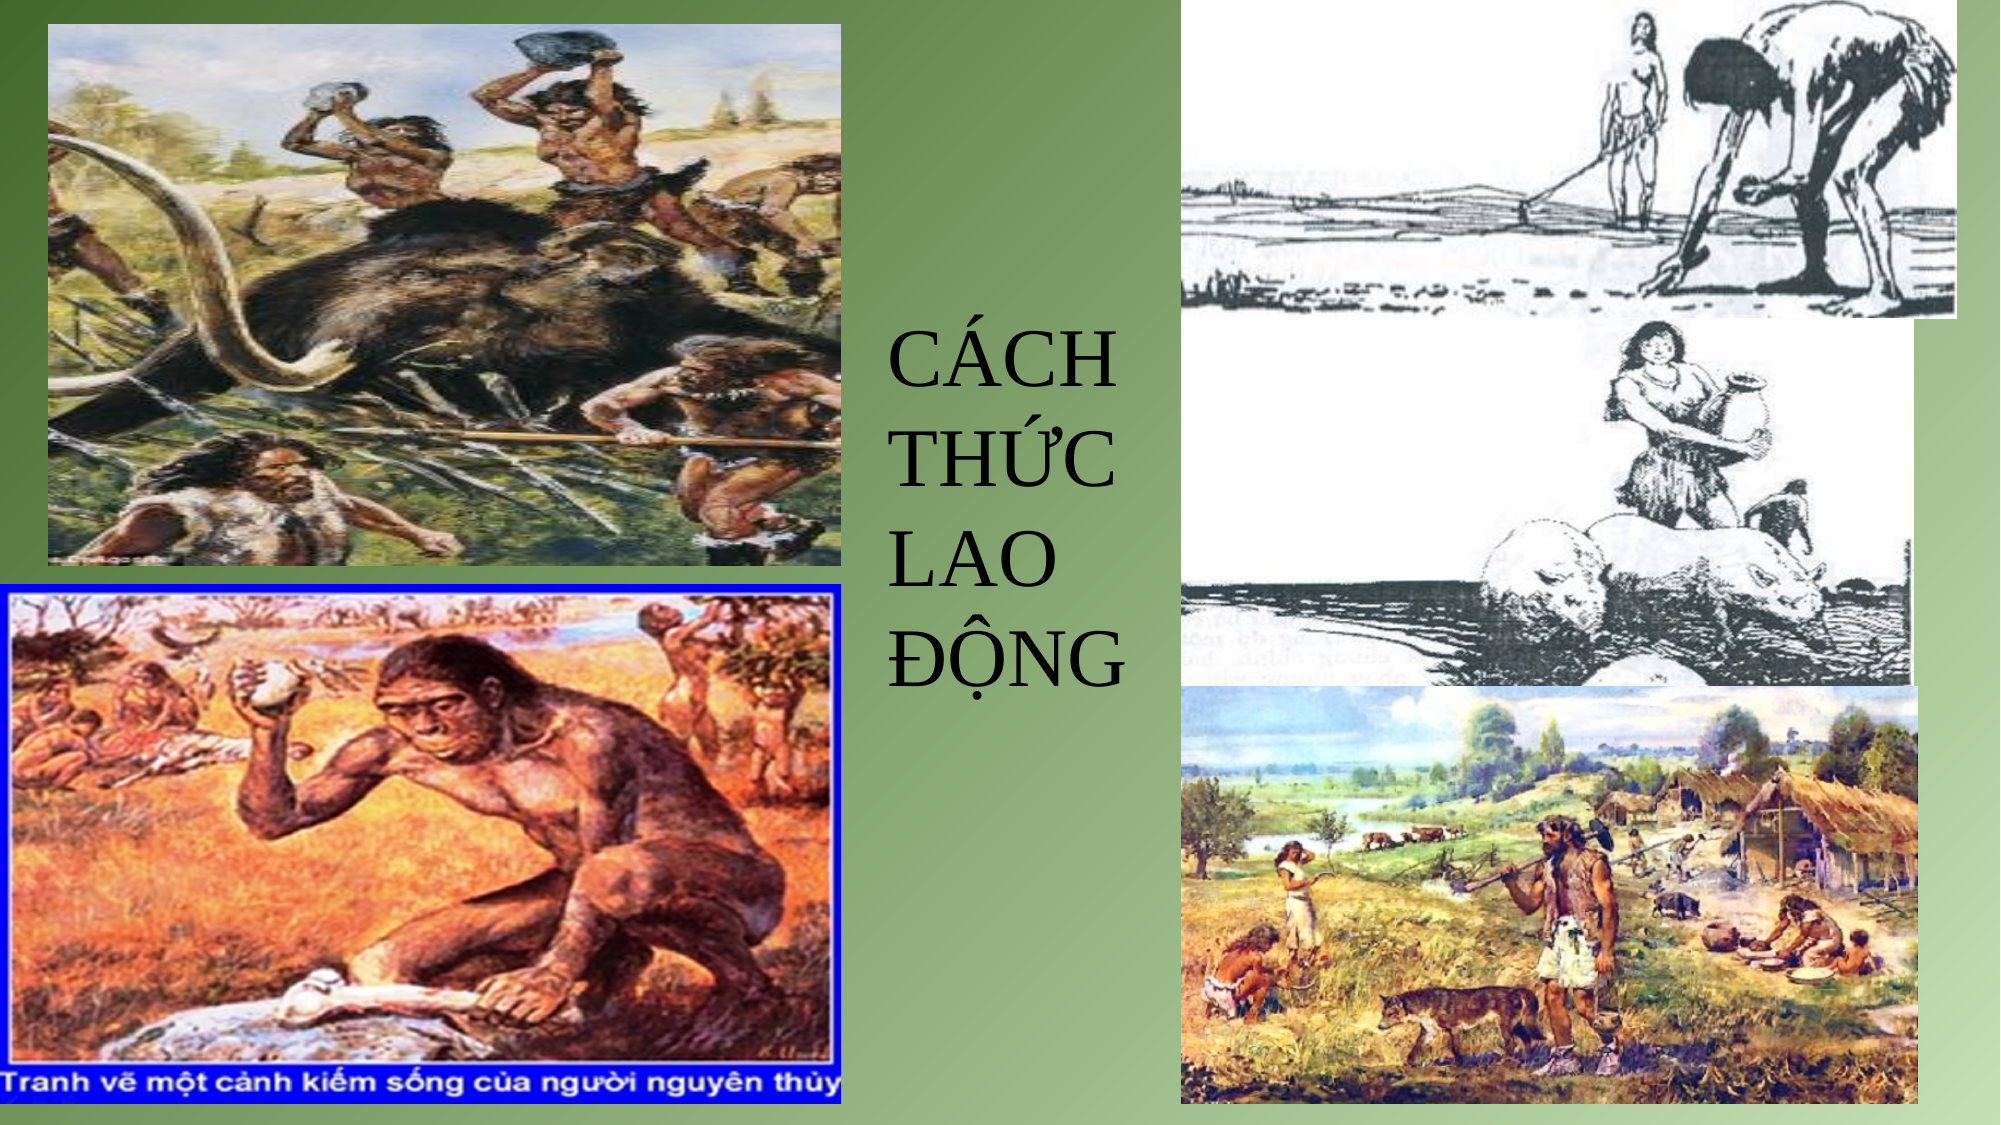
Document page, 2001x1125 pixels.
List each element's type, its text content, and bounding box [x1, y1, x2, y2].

text_box CÁCH THỨC LAO ĐỘNG [872, 295, 1150, 711]
picture [48, 24, 841, 566]
picture [0, 584, 841, 1104]
picture [1181, 0, 1957, 1104]
